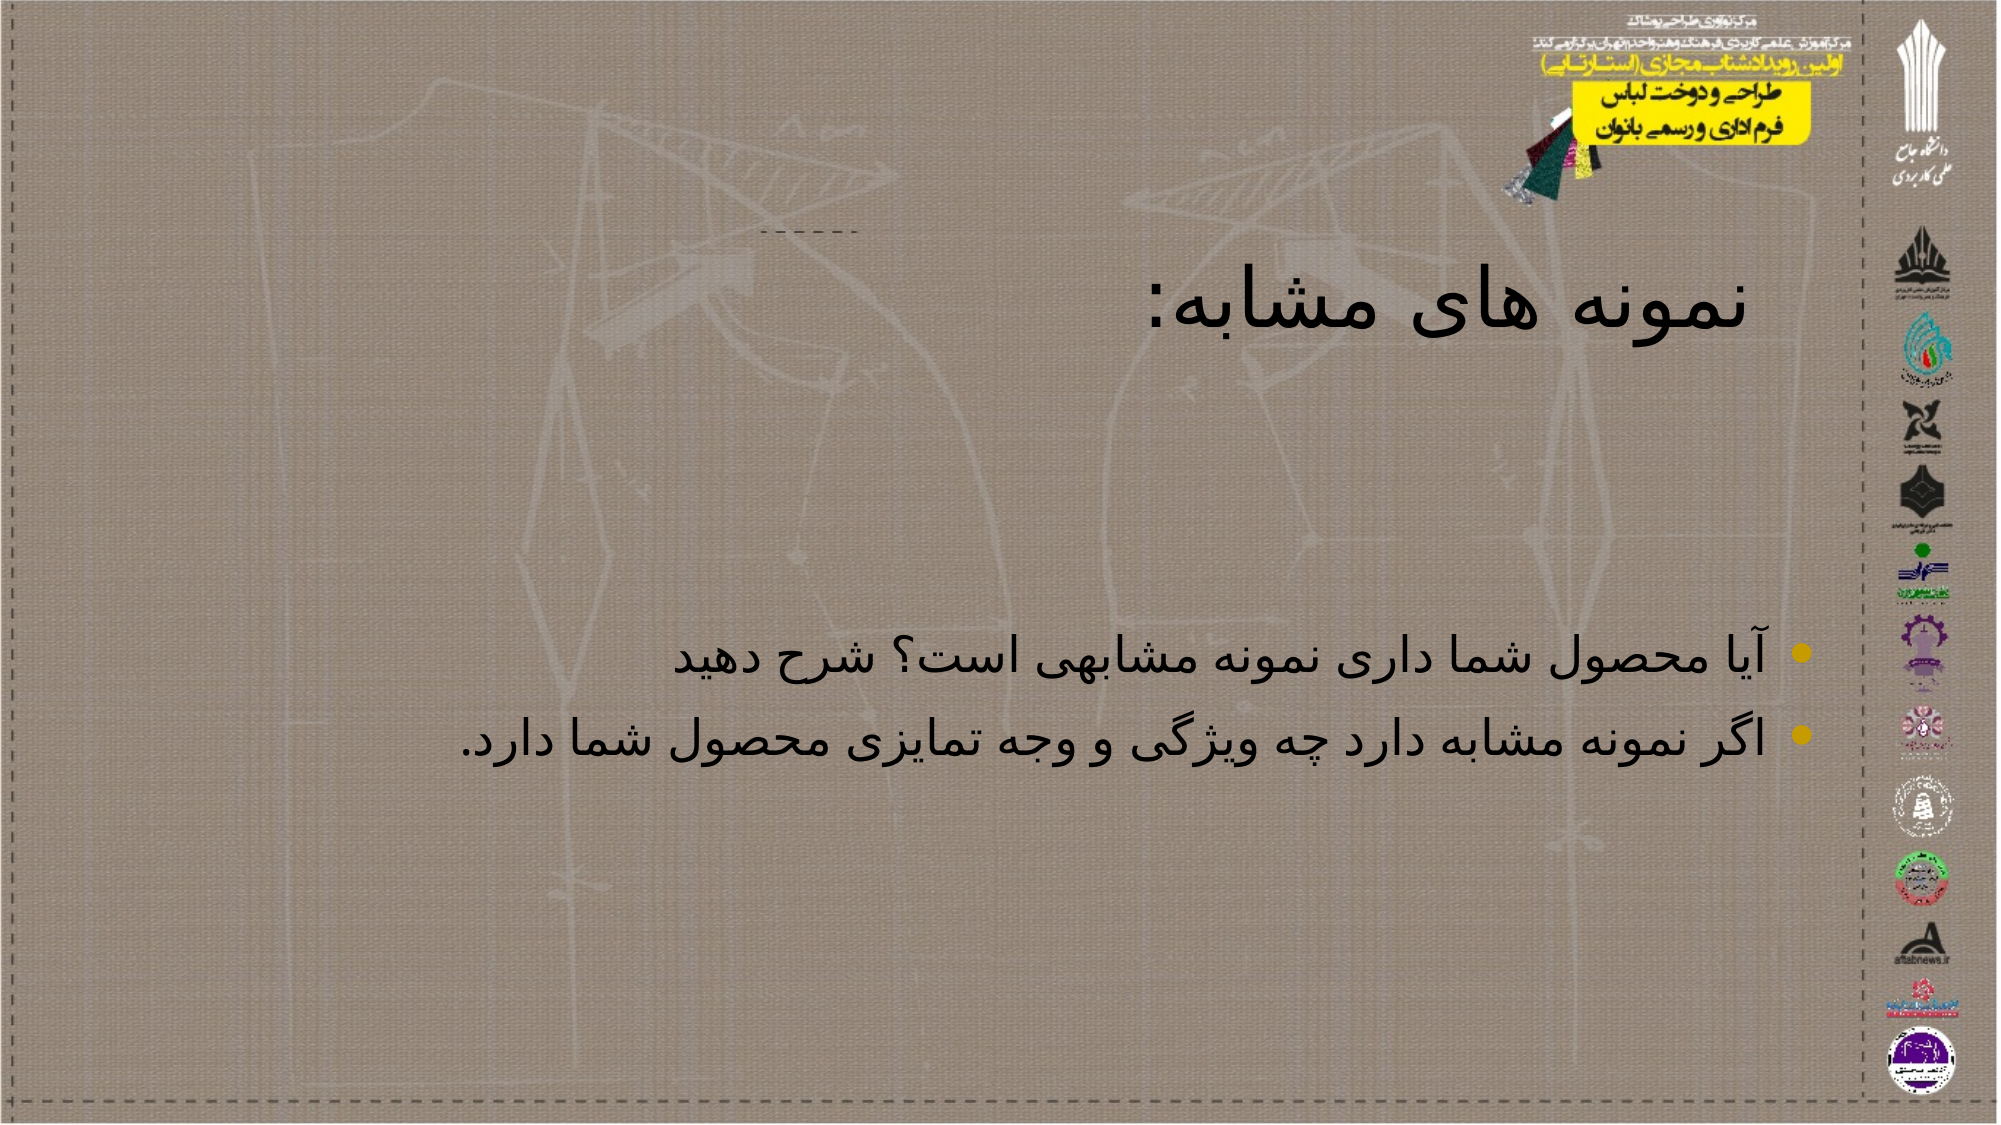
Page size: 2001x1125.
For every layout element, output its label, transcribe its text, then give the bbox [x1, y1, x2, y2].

list آیا محصول شما داری نمونه مشابهی است؟ شرح دهید اگر نمونه مشابه دارد چه ویژگی و وجه تمایزی محصول شما دارد. [186, 437, 1830, 950]
picture [0, 0, 2001, 1125]
title نمونه های مشابه: [123, 149, 1767, 438]
